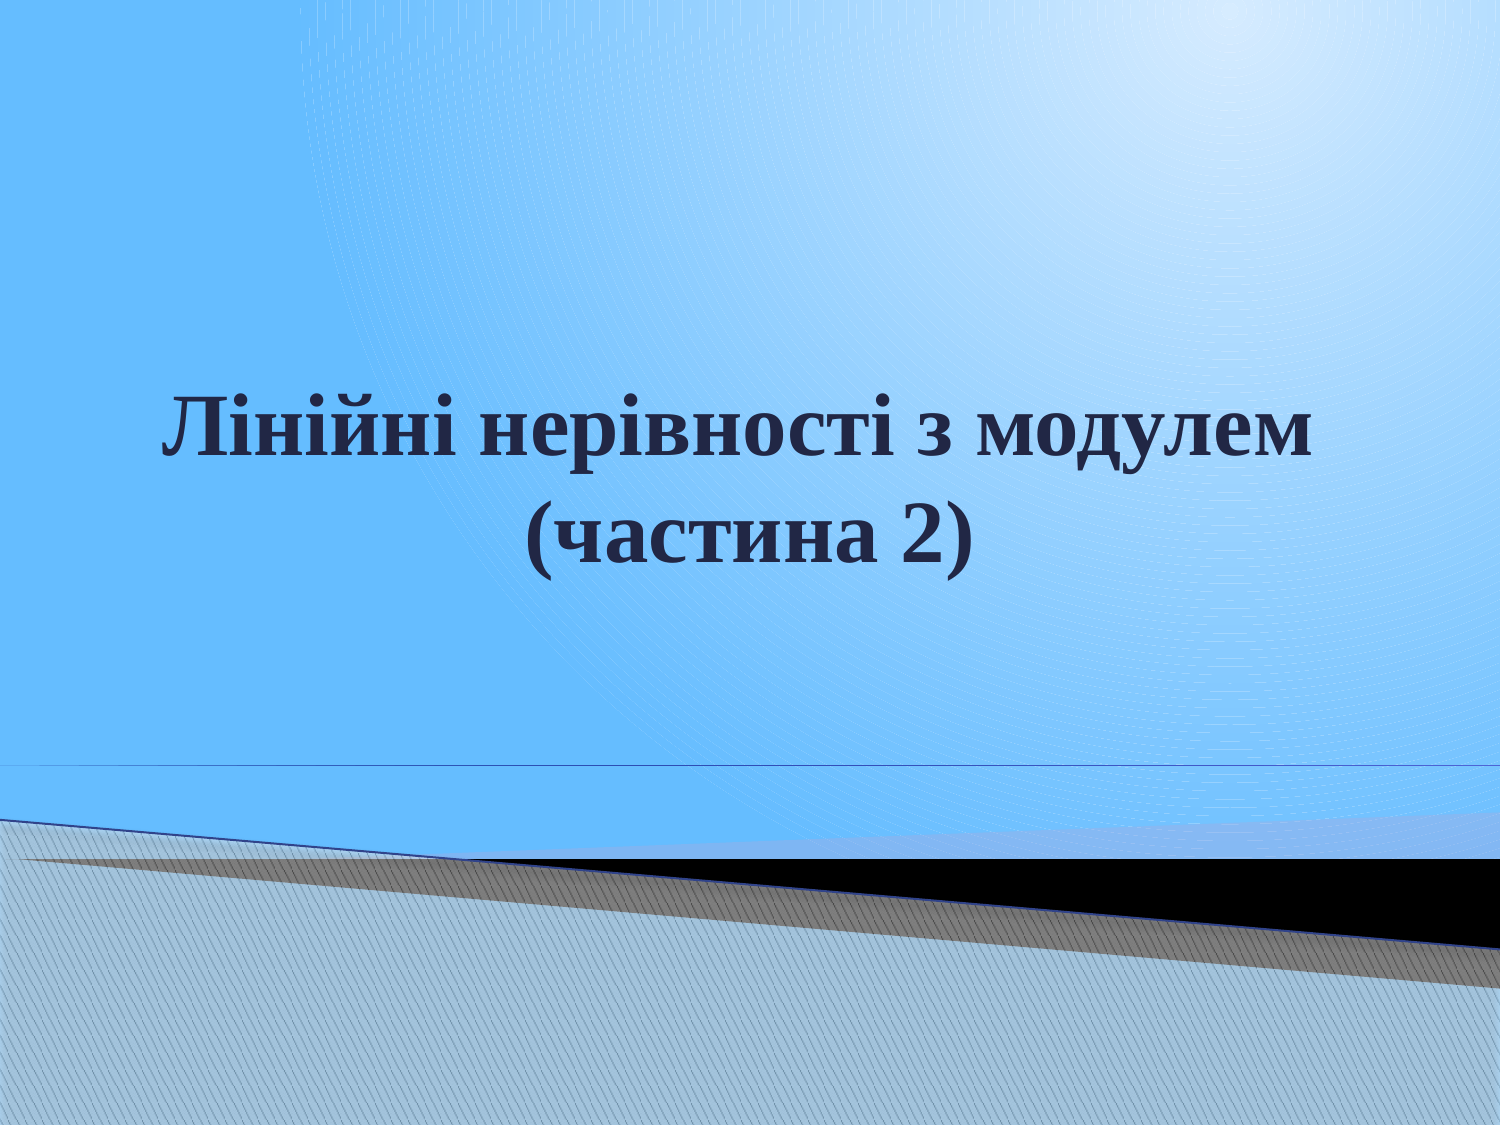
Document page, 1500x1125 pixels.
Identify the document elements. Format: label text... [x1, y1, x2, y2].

picture [5, 859, 1500, 989]
title Лінійні нерівності з модулем (частина 2) [112, 287, 1388, 588]
